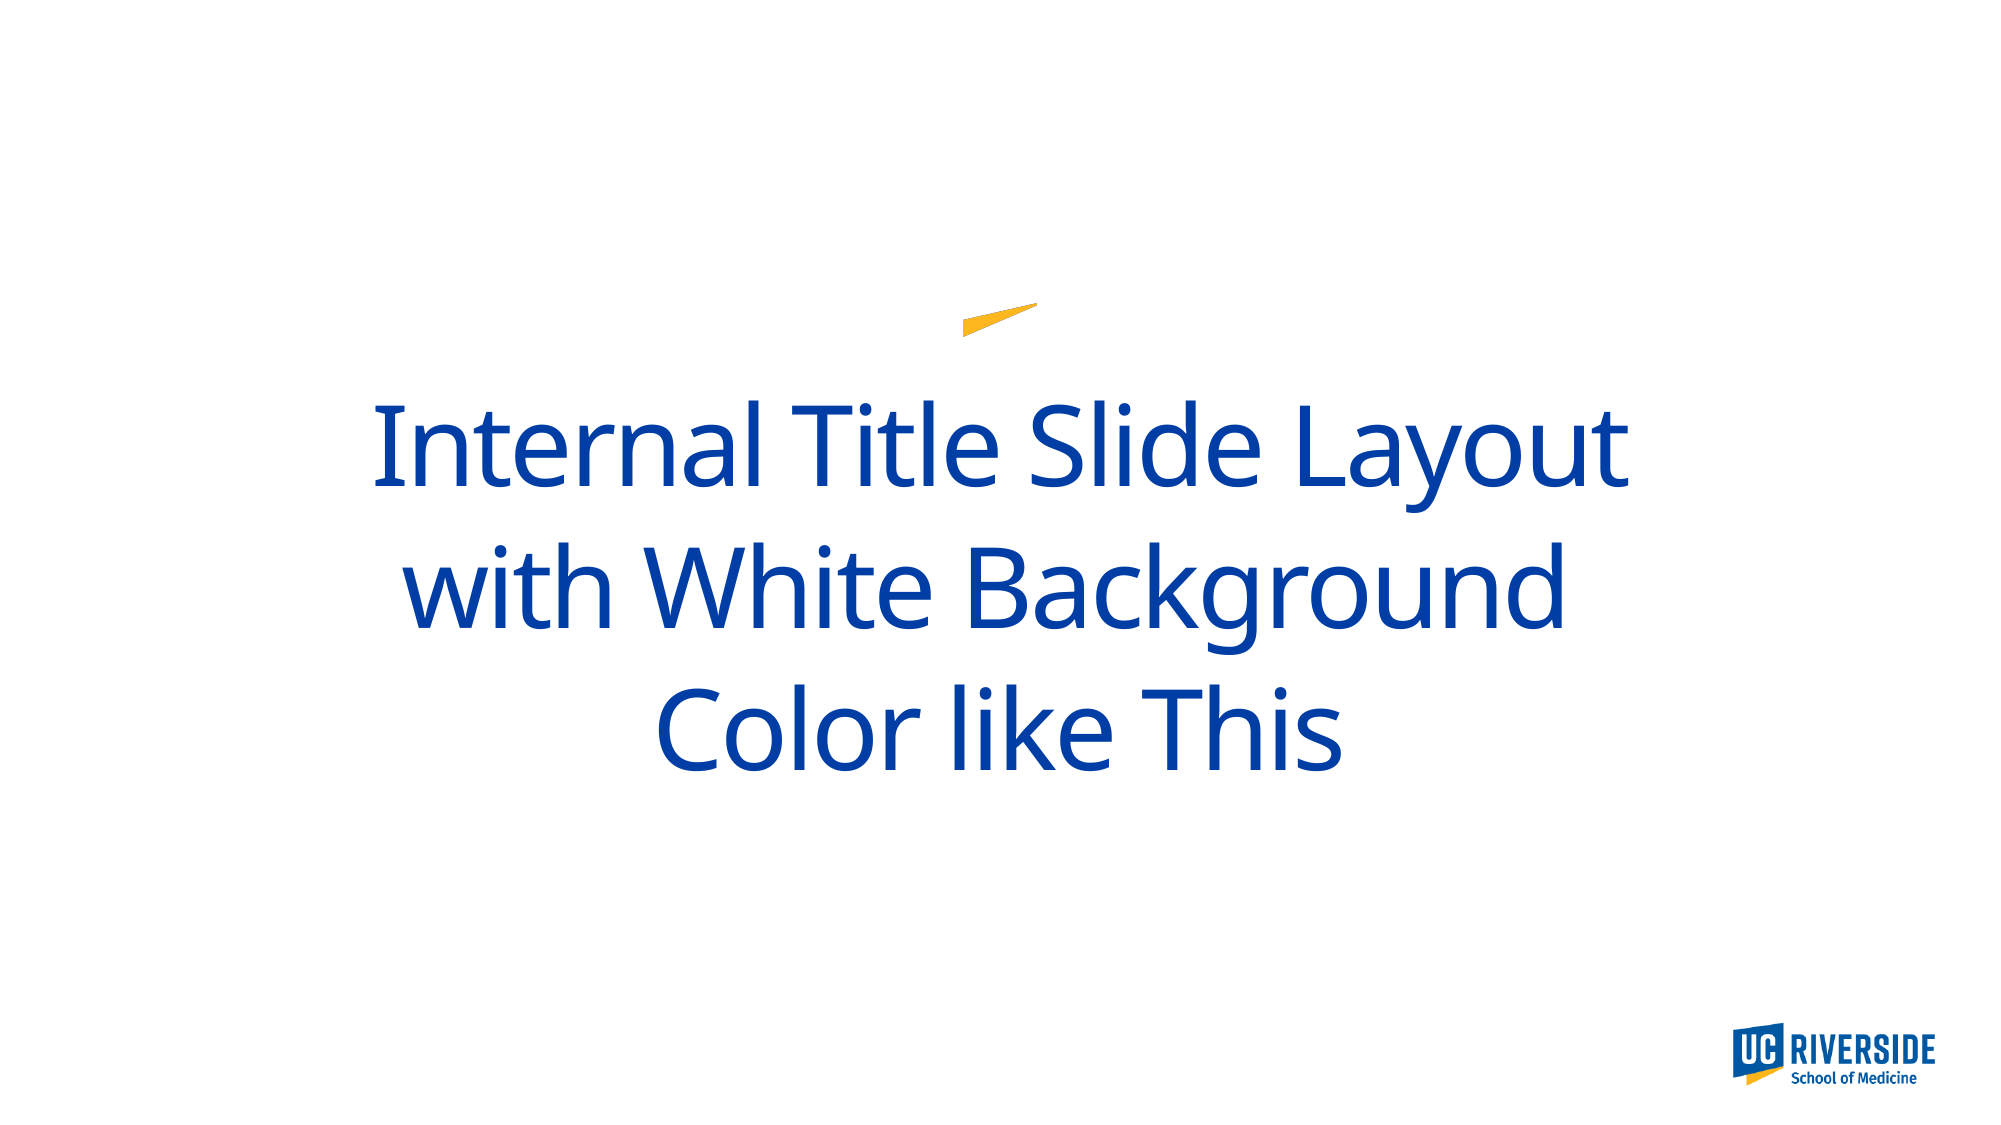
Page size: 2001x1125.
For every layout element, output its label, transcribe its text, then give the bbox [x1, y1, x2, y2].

picture [1733, 1022, 1935, 1086]
picture [963, 303, 1037, 337]
text_box Internal Title Slide Layout with White Background Color like This [249, 359, 1751, 801]
